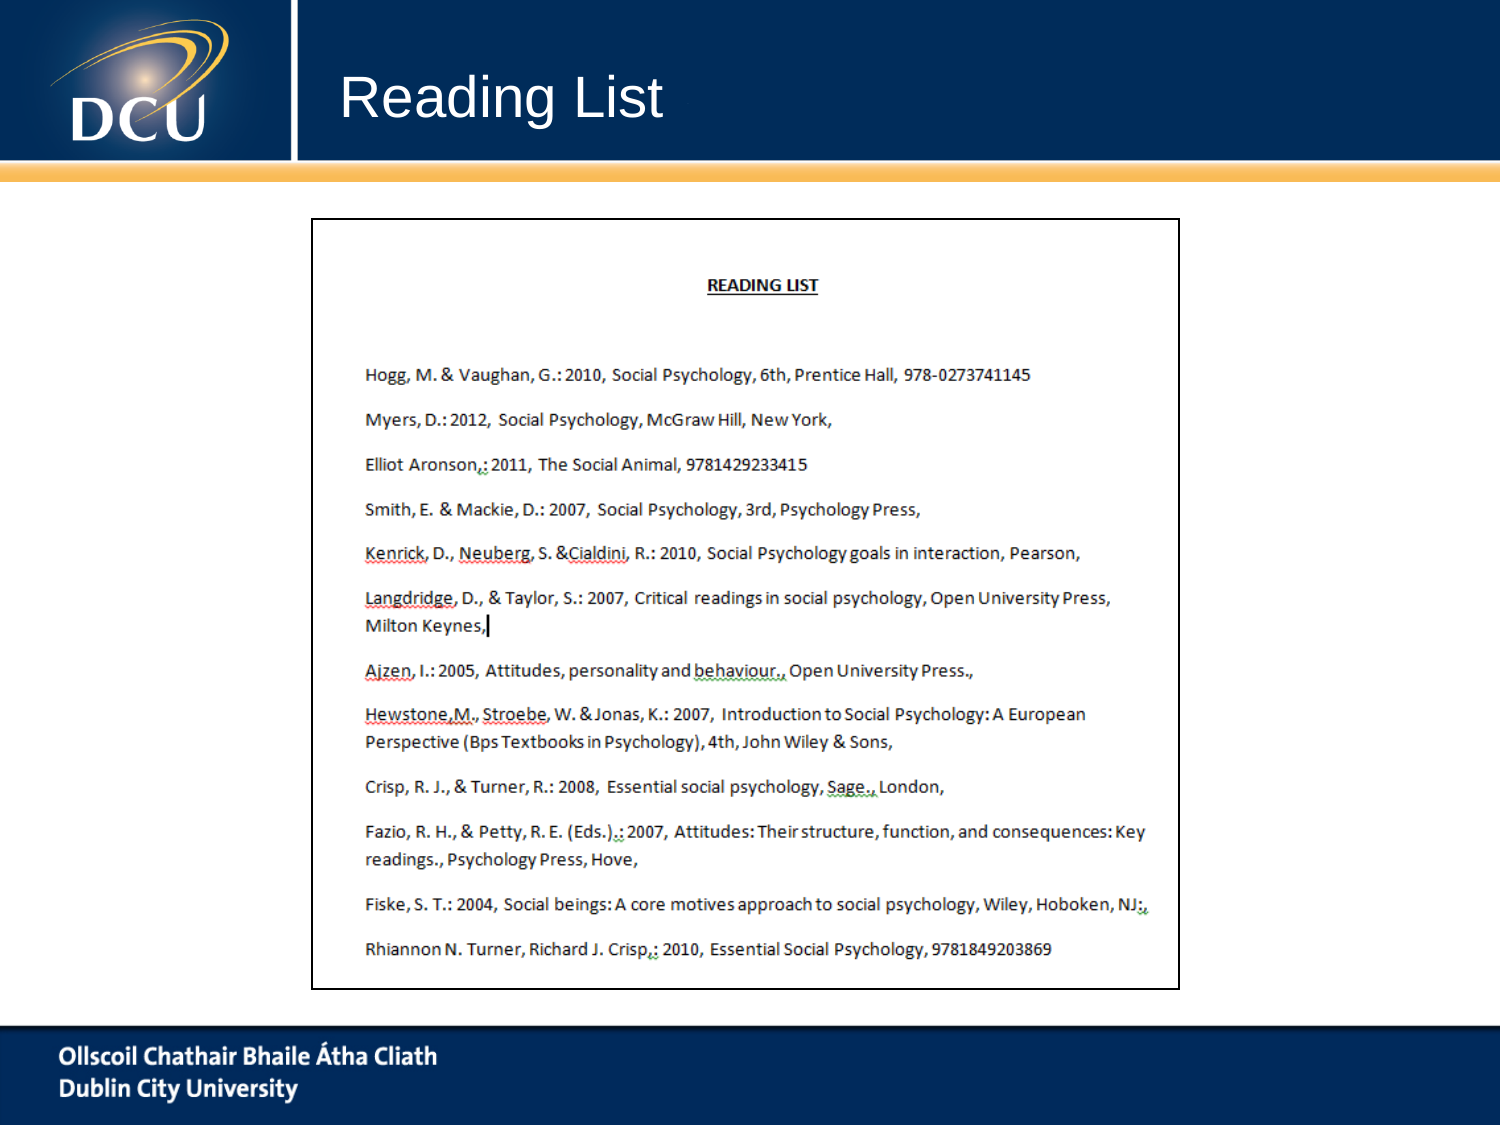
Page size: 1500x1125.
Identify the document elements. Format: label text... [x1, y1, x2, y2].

picture [0, 0, 1500, 182]
picture [0, 925, 1500, 1125]
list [312, 219, 1179, 989]
title Reading List [324, 50, 1438, 138]
